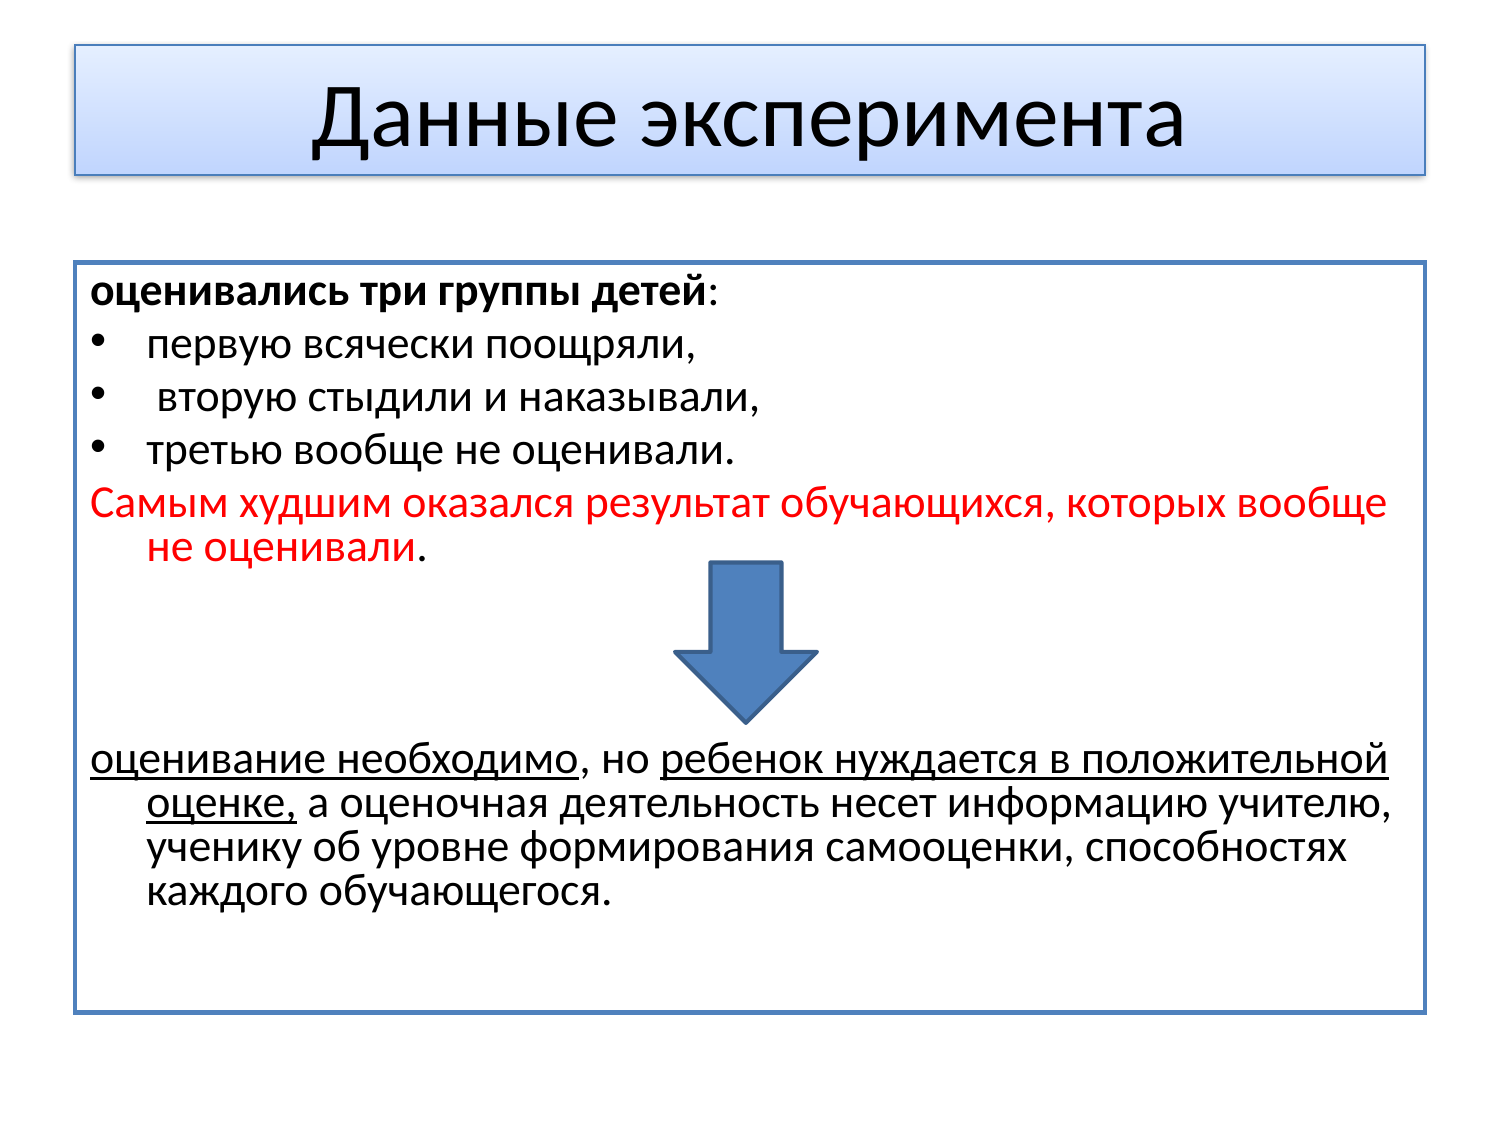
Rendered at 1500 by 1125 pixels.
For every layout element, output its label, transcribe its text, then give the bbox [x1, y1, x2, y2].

text_box [673, 560, 819, 725]
title Данные эксперимента [74, 44, 1426, 176]
list оценивались три группы детей: первую всячески поощряли, вторую стыдили и наказывали, третью вообще не оценивали. Самым худшим оказался результат обучающихся, которых вообще не оценивали. оценивание необходимо, но ребенок нуждается в положительной оценке, а оценочная деятельность несет информацию учителю, ученику об уровне формирования самооценки, способностях каждого обучающегося. [73, 260, 1427, 1015]
